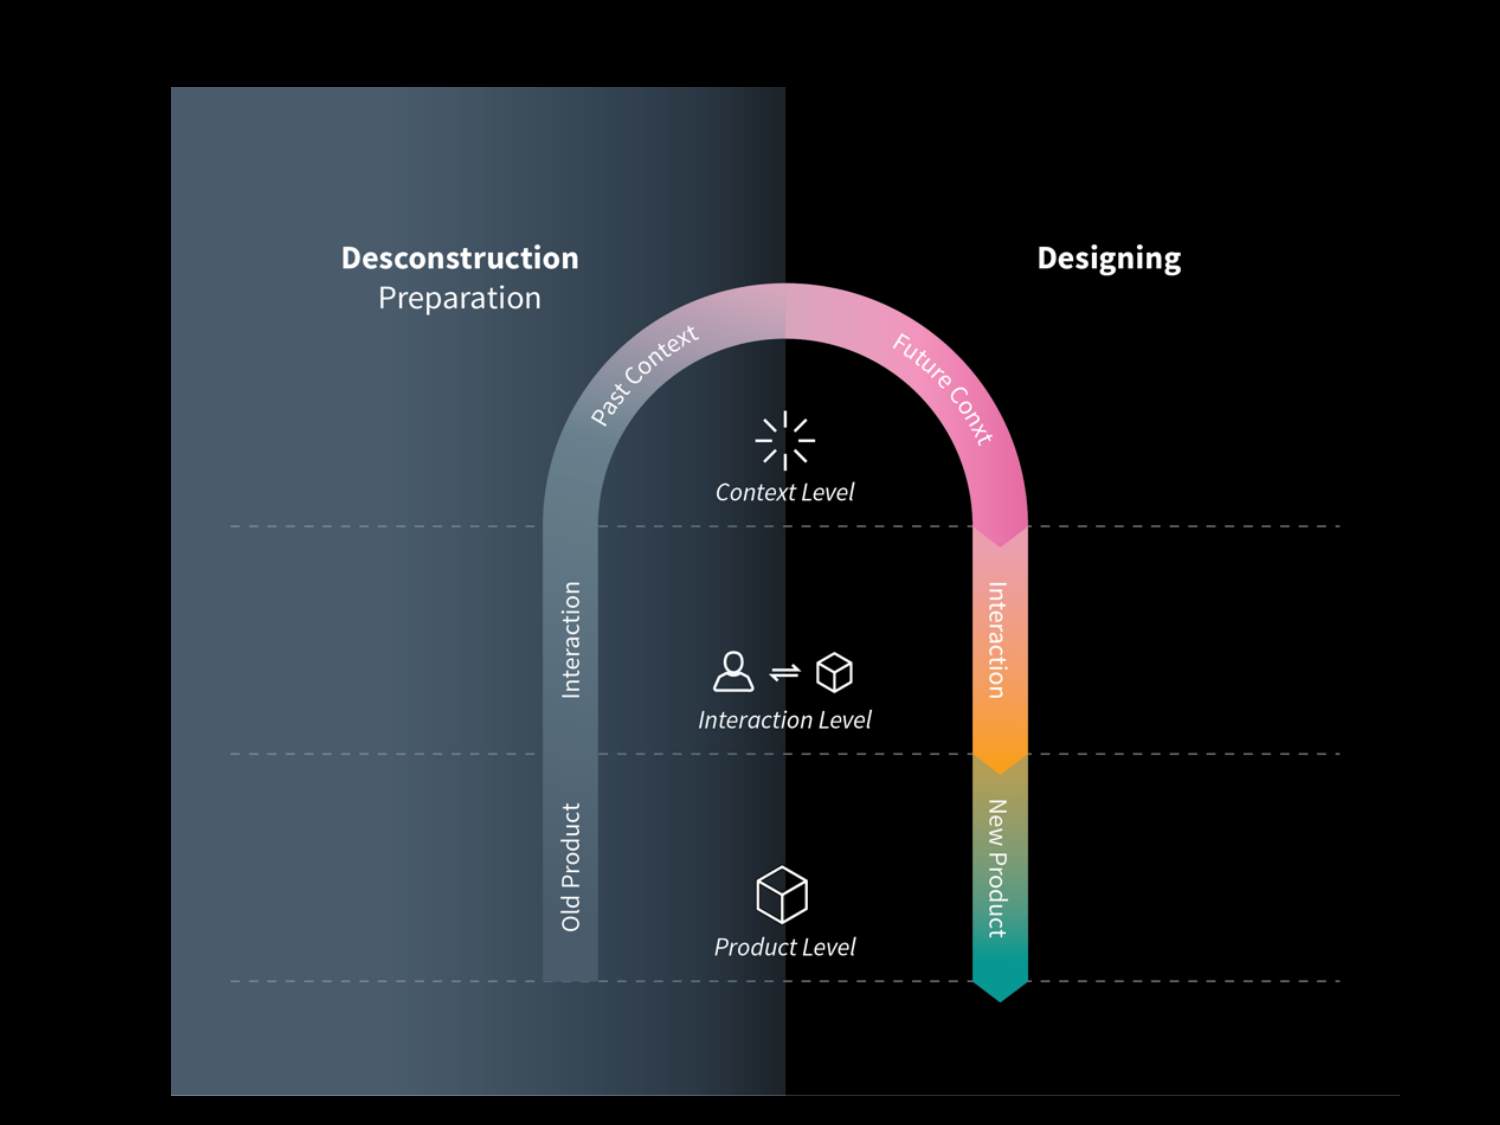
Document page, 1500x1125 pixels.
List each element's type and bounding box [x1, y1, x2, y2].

picture [170, 87, 1400, 1096]
